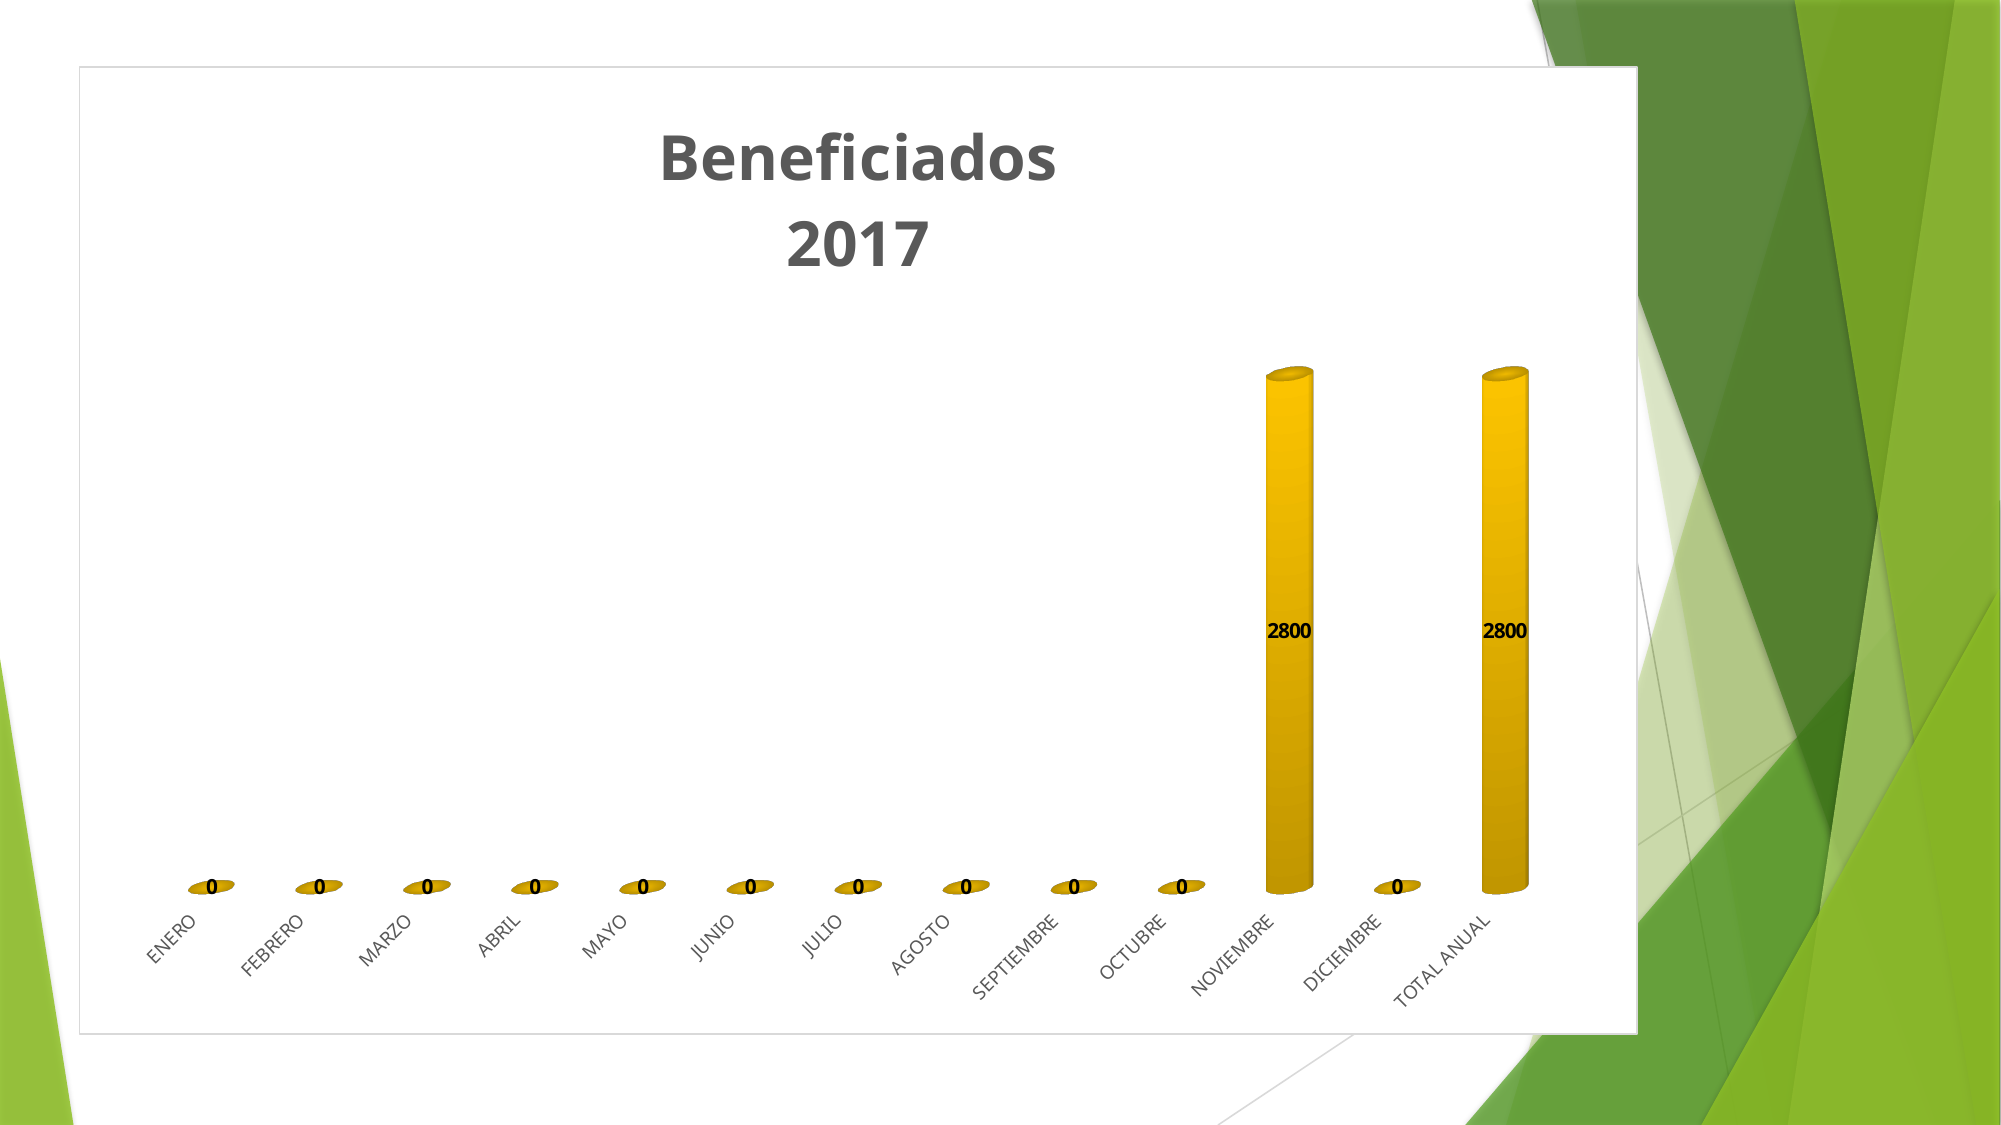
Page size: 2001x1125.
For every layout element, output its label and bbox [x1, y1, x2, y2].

chart [78, 65, 1639, 1036]
